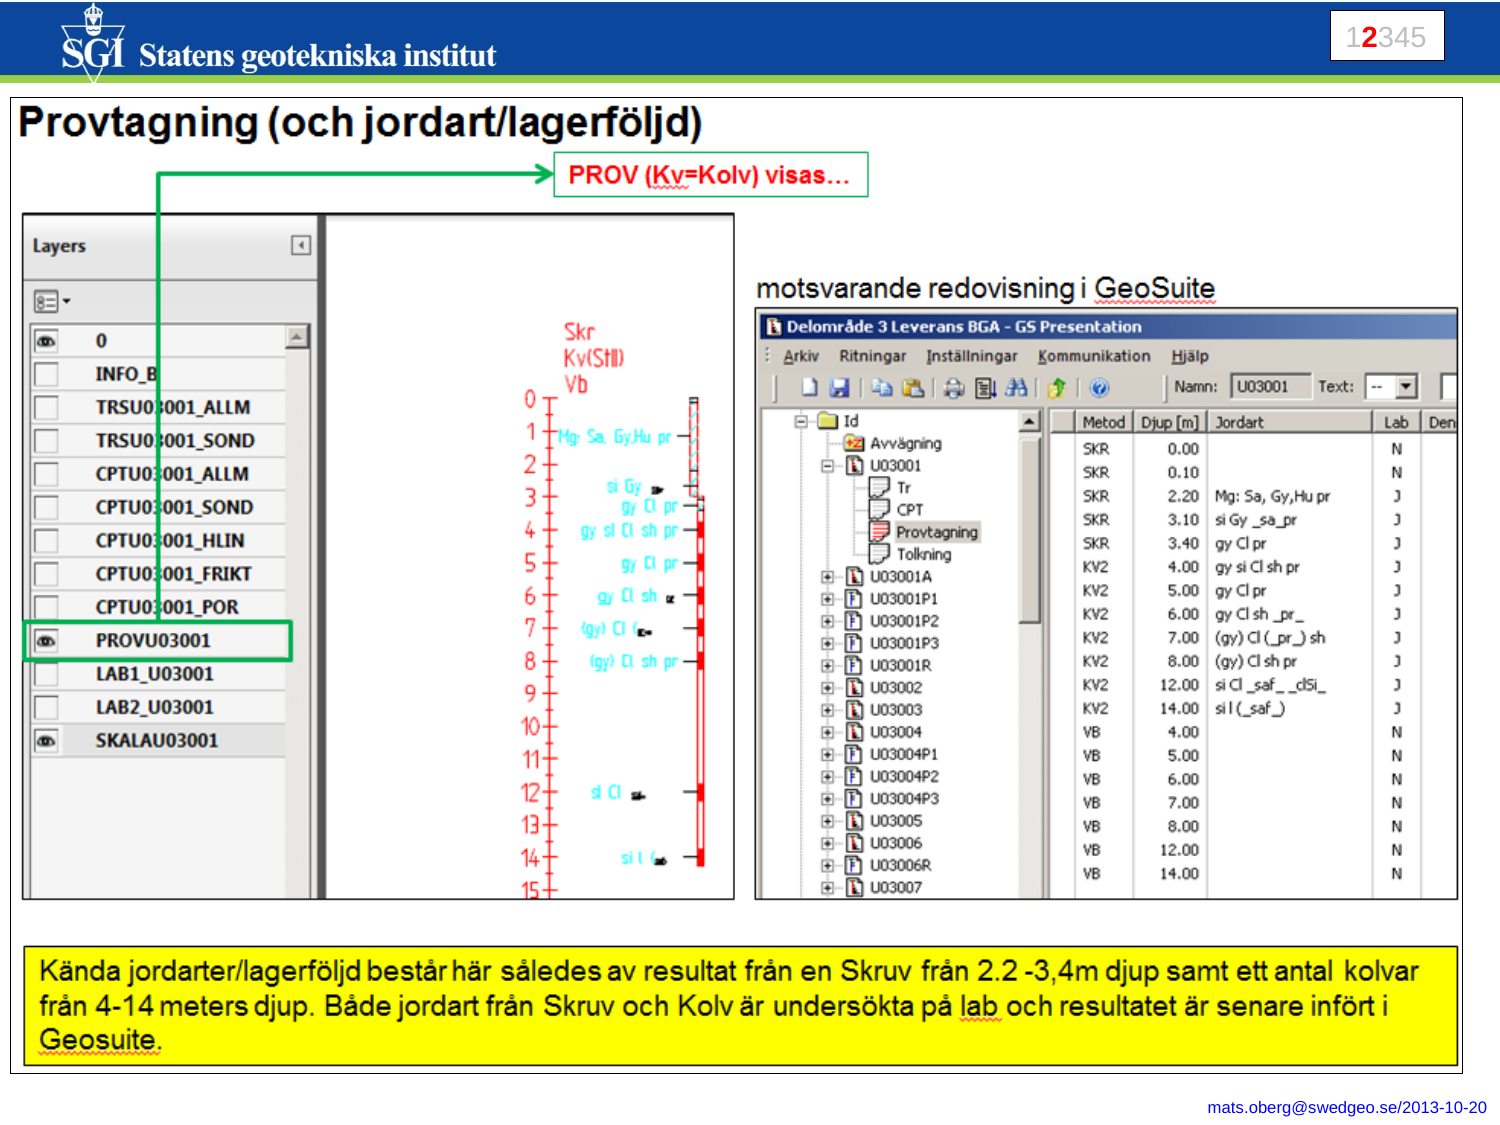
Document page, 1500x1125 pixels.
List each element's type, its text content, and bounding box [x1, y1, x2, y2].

picture [0, 0, 1500, 83]
picture [10, 97, 1464, 1074]
text_box 12345 [1330, 10, 1445, 61]
